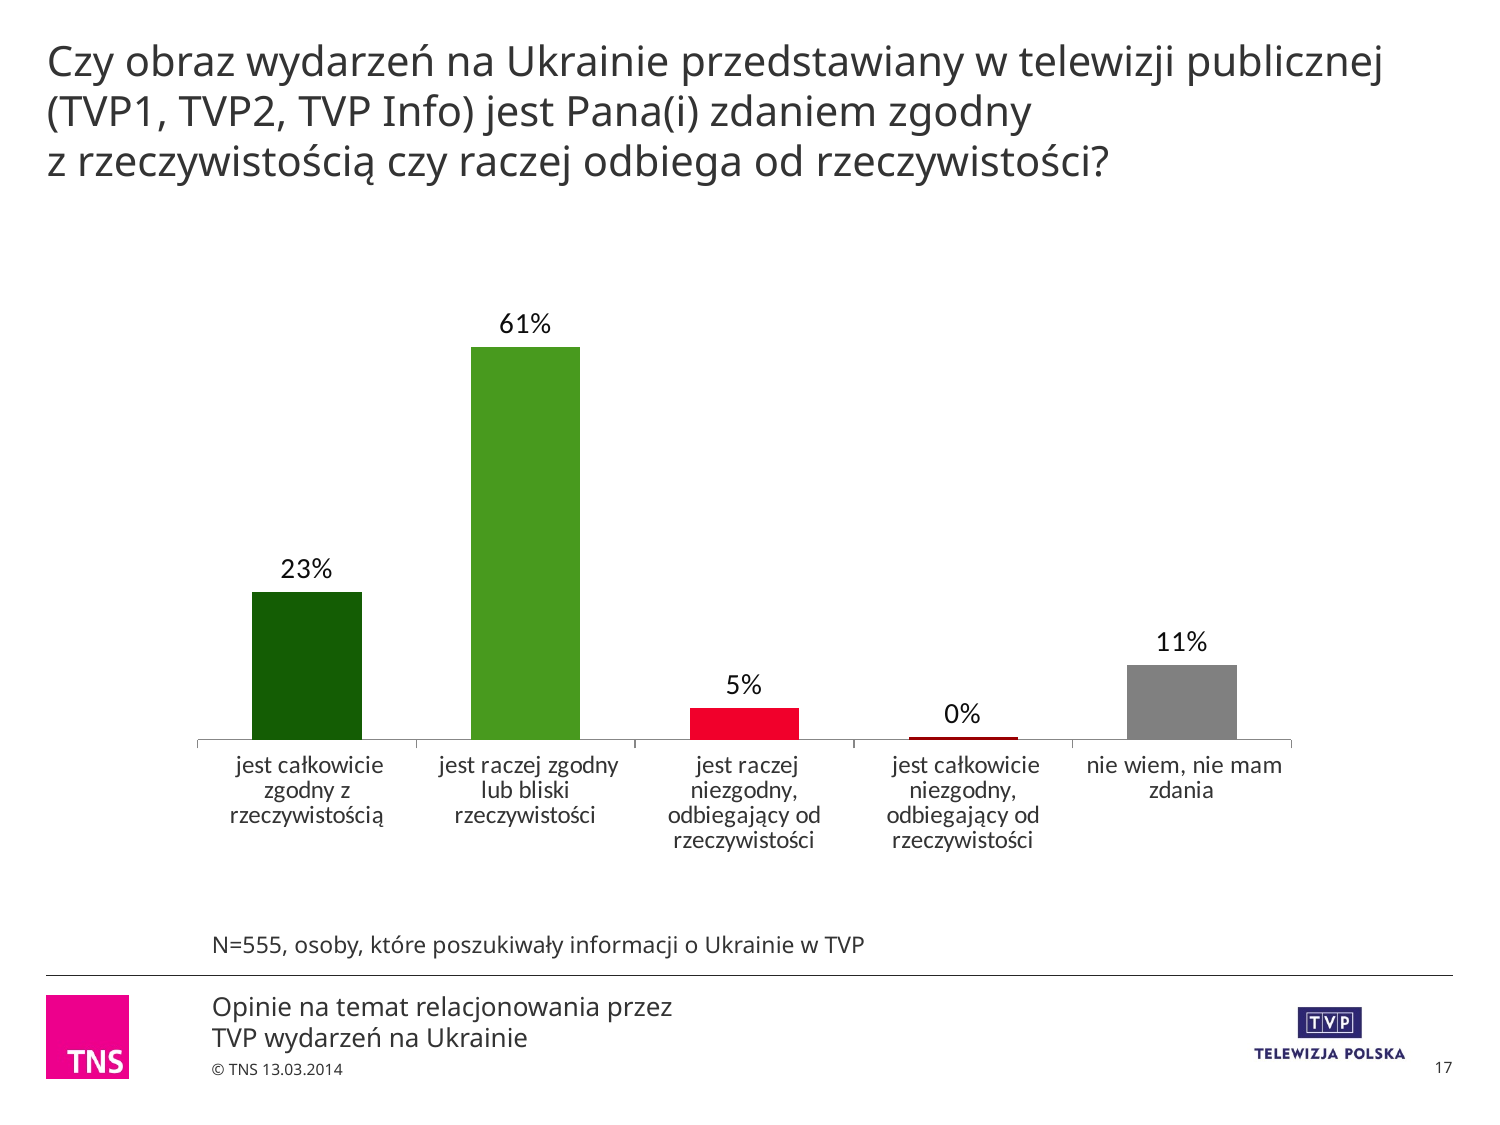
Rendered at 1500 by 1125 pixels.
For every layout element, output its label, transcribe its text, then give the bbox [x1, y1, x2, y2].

title Czy obraz wydarzeń na Ukrainie przedstawiany w telewizji publicznej (TVP1, TVP2, TVP Info) jest Pana(i) zdaniem zgodny z rzeczywistością czy raczej odbiega od rzeczywistości? [46, 0, 1453, 168]
chart [46, 168, 1453, 975]
picture [46, 995, 129, 1079]
slide_number 17 [1369, 1037, 1453, 1079]
picture [1247, 996, 1413, 1077]
